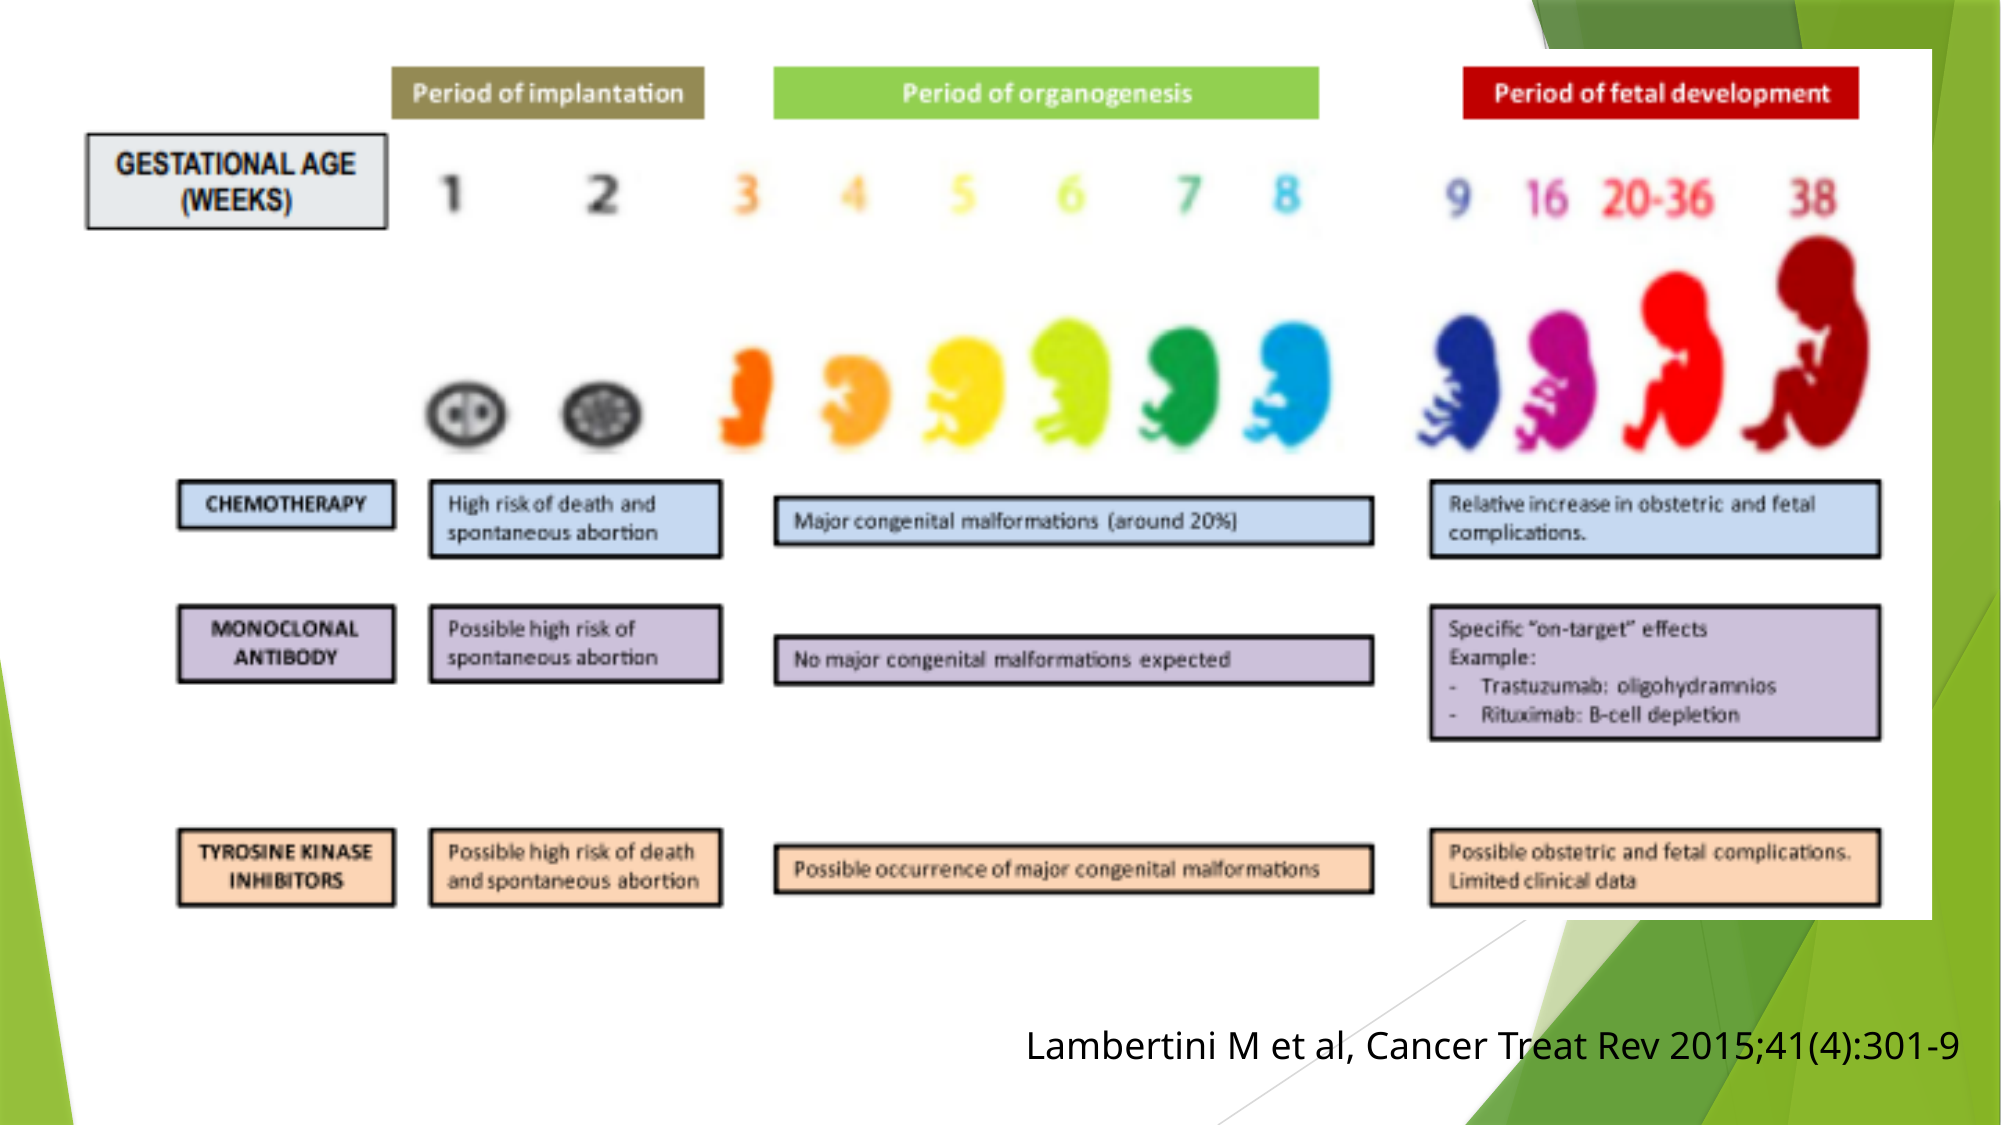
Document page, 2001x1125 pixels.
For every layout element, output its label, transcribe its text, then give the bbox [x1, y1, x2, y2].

text_box Lambertini M et al, Cancer Treat Rev 2015;41(4):301-9 [1010, 1015, 2000, 1075]
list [67, 48, 1933, 920]
